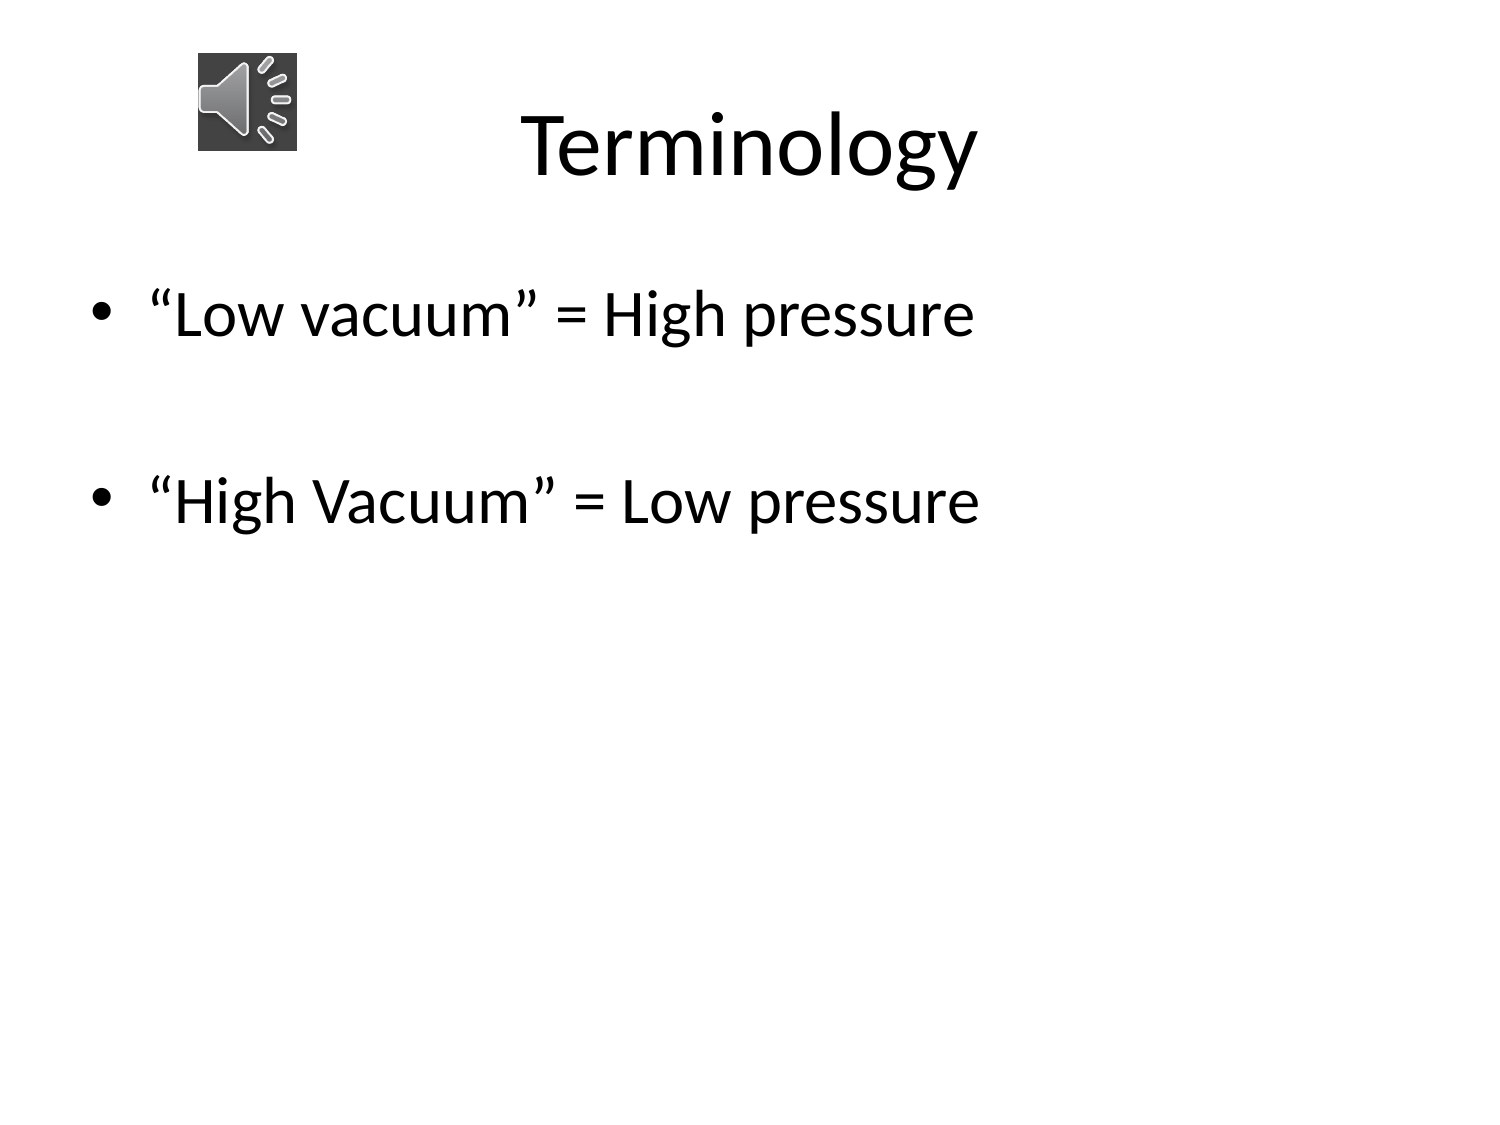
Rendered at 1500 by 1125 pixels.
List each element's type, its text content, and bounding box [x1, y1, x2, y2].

list “Low vacuum” = High pressure “High Vacuum” = Low pressure [75, 262, 1425, 1005]
picture [197, 52, 298, 153]
title Terminology [75, 45, 1425, 233]
